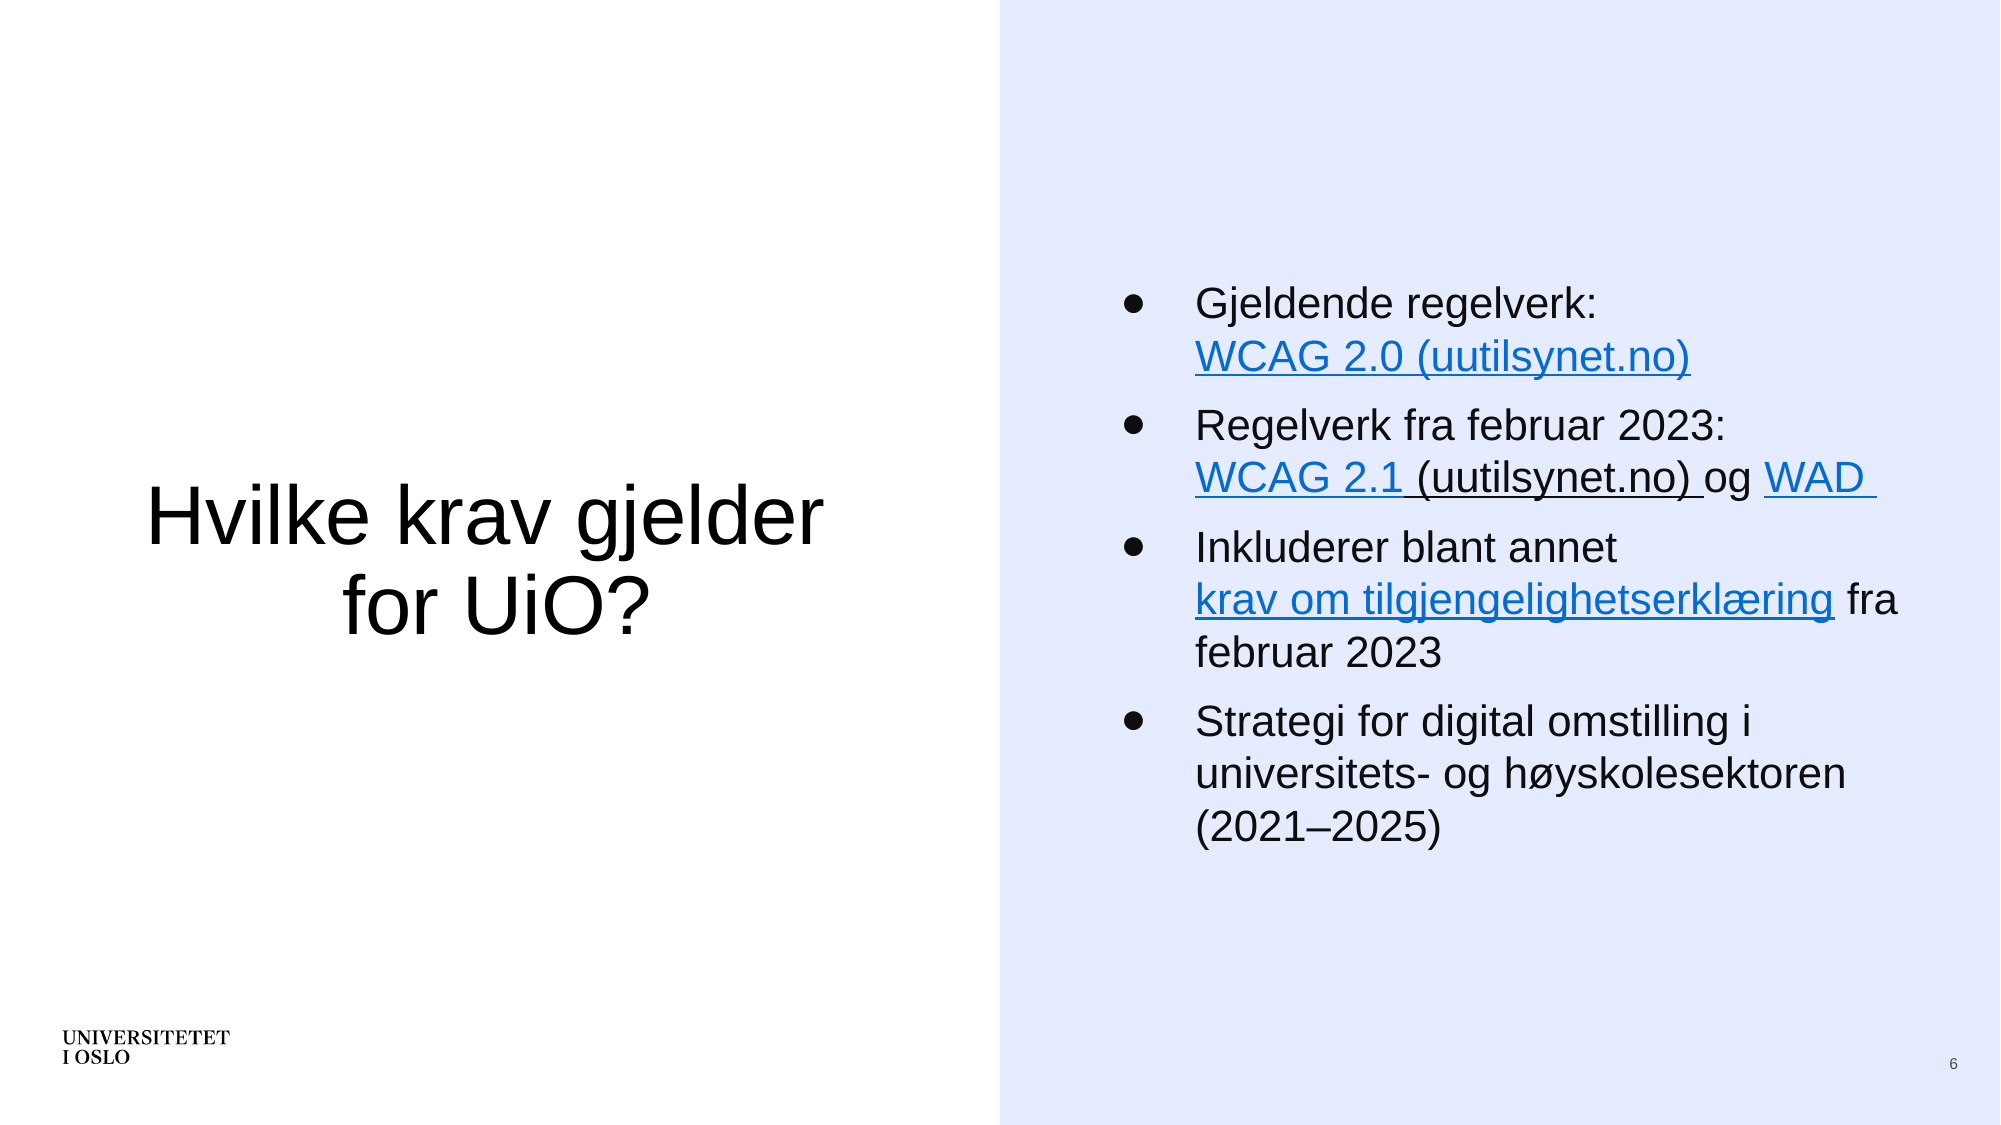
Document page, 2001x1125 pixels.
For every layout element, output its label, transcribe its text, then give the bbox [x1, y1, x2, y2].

title Hvilke krav gjelder for UiO? [57, 456, 937, 669]
list Gjeldende regelverk: WCAG 2.0 (uutilsynet.no) Regelverk fra februar 2023: WCAG 2.1 (uutilsynet.no) og WAD Inkluderer blant annet krav om tilgjengelighetserklæring fra februar 2023 Strategi for digital omstilling i universitets- og høyskolesektoren (2021–2025) [1080, 158, 1920, 967]
slide_number 6 [1853, 1019, 1974, 1106]
picture [62, 1030, 230, 1064]
